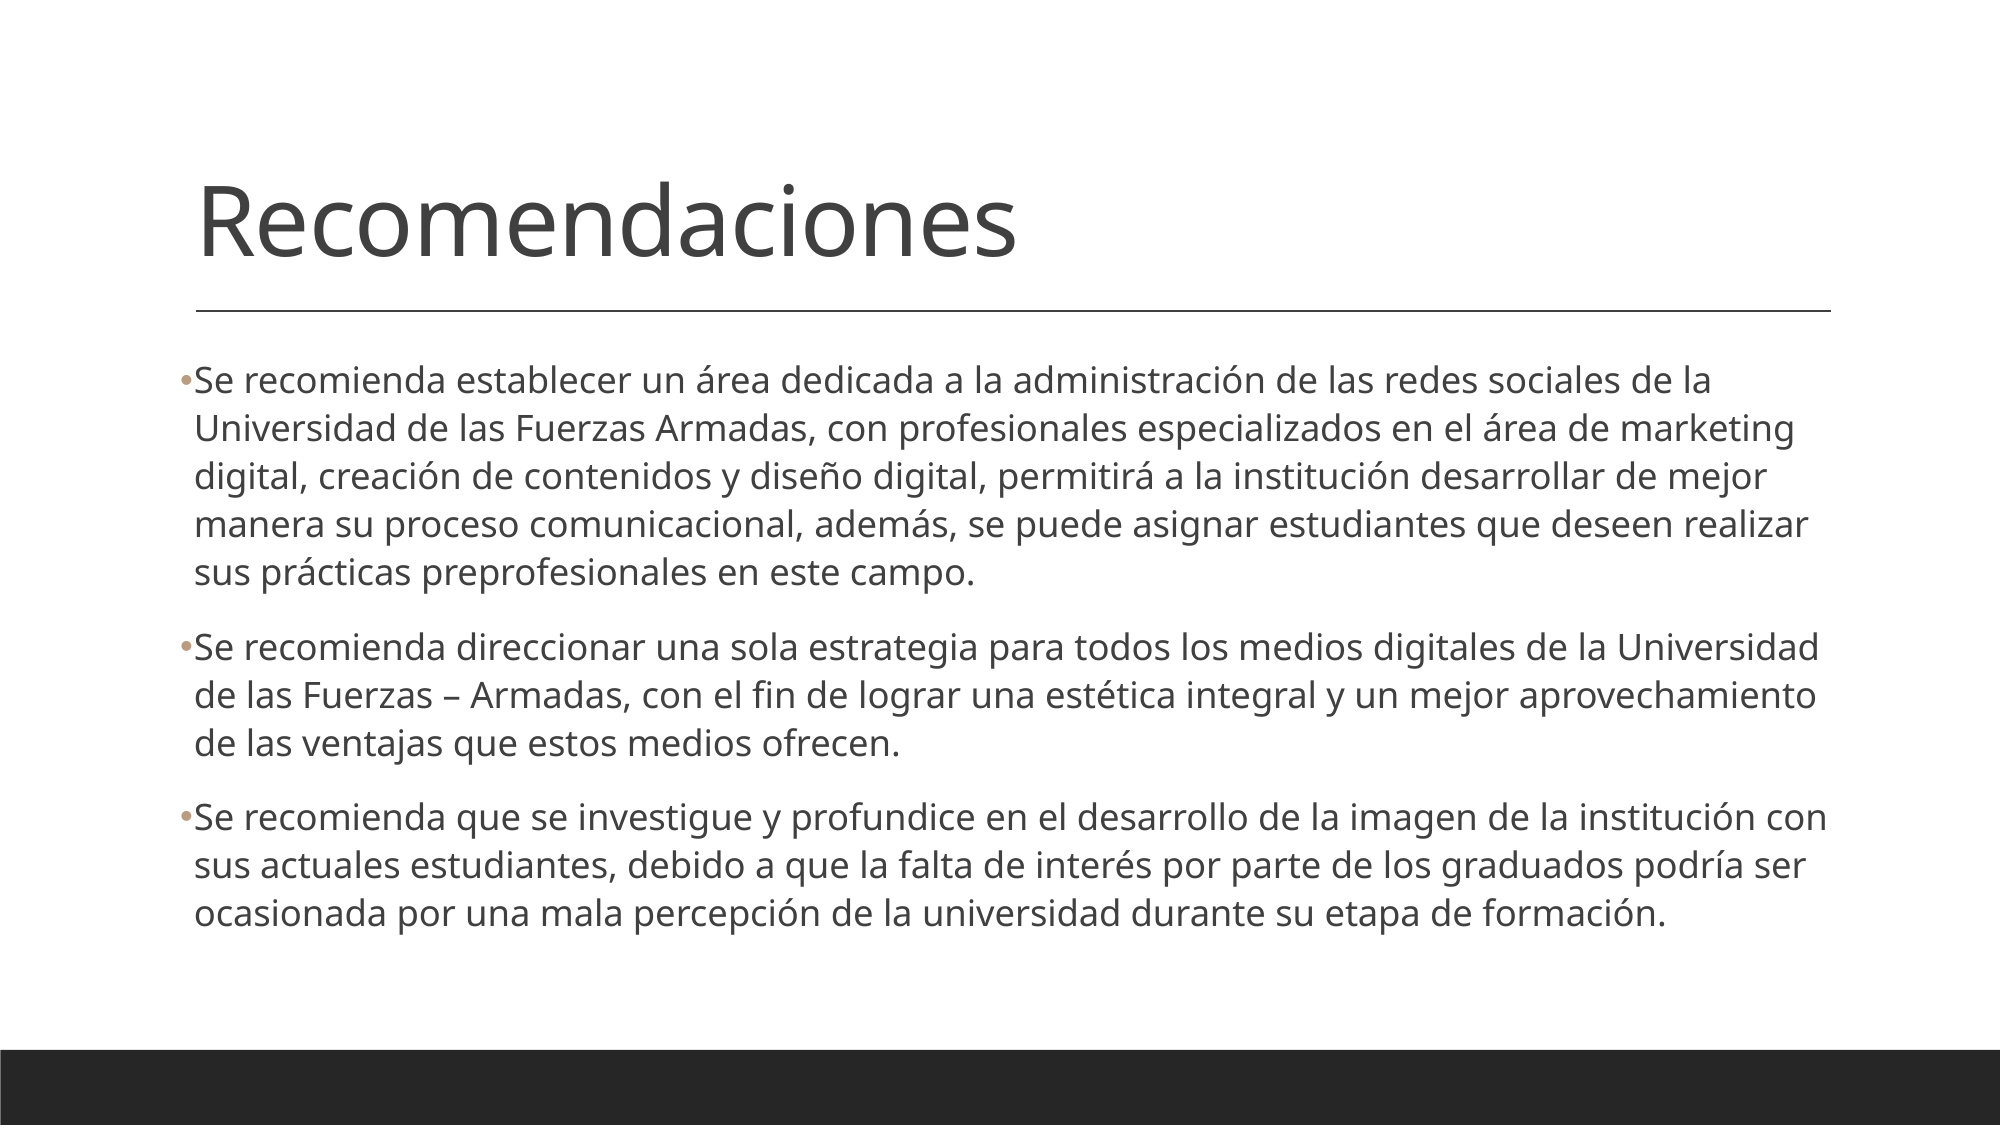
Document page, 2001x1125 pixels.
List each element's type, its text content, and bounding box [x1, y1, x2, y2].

title Recomendaciones [180, 47, 1830, 285]
list Se recomienda establecer un área dedicada a la administración de las redes sociales de la Universidad de las Fuerzas Armadas, con profesionales especializados en el área de marketing digital, creación de contenidos y diseño digital, permitirá a la institución desarrollar de mejor manera su proceso comunicacional, además, se puede asignar estudiantes que deseen realizar sus prácticas preprofesionales en este campo. Se recomienda direccionar una sola estrategia para todos los medios digitales de la Universidad de las Fuerzas – Armadas, con el fin de lograr una estética integral y un mejor aprovechamiento de las ventajas que estos medios ofrecen. Se recomienda que se investigue y profundice en el desarrollo de la imagen de la institución con sus actuales estudiantes, debido a que la falta de interés por parte de los graduados podría ser ocasionada por una mala percepción de la universidad durante su etapa de formación. [180, 345, 1830, 963]
